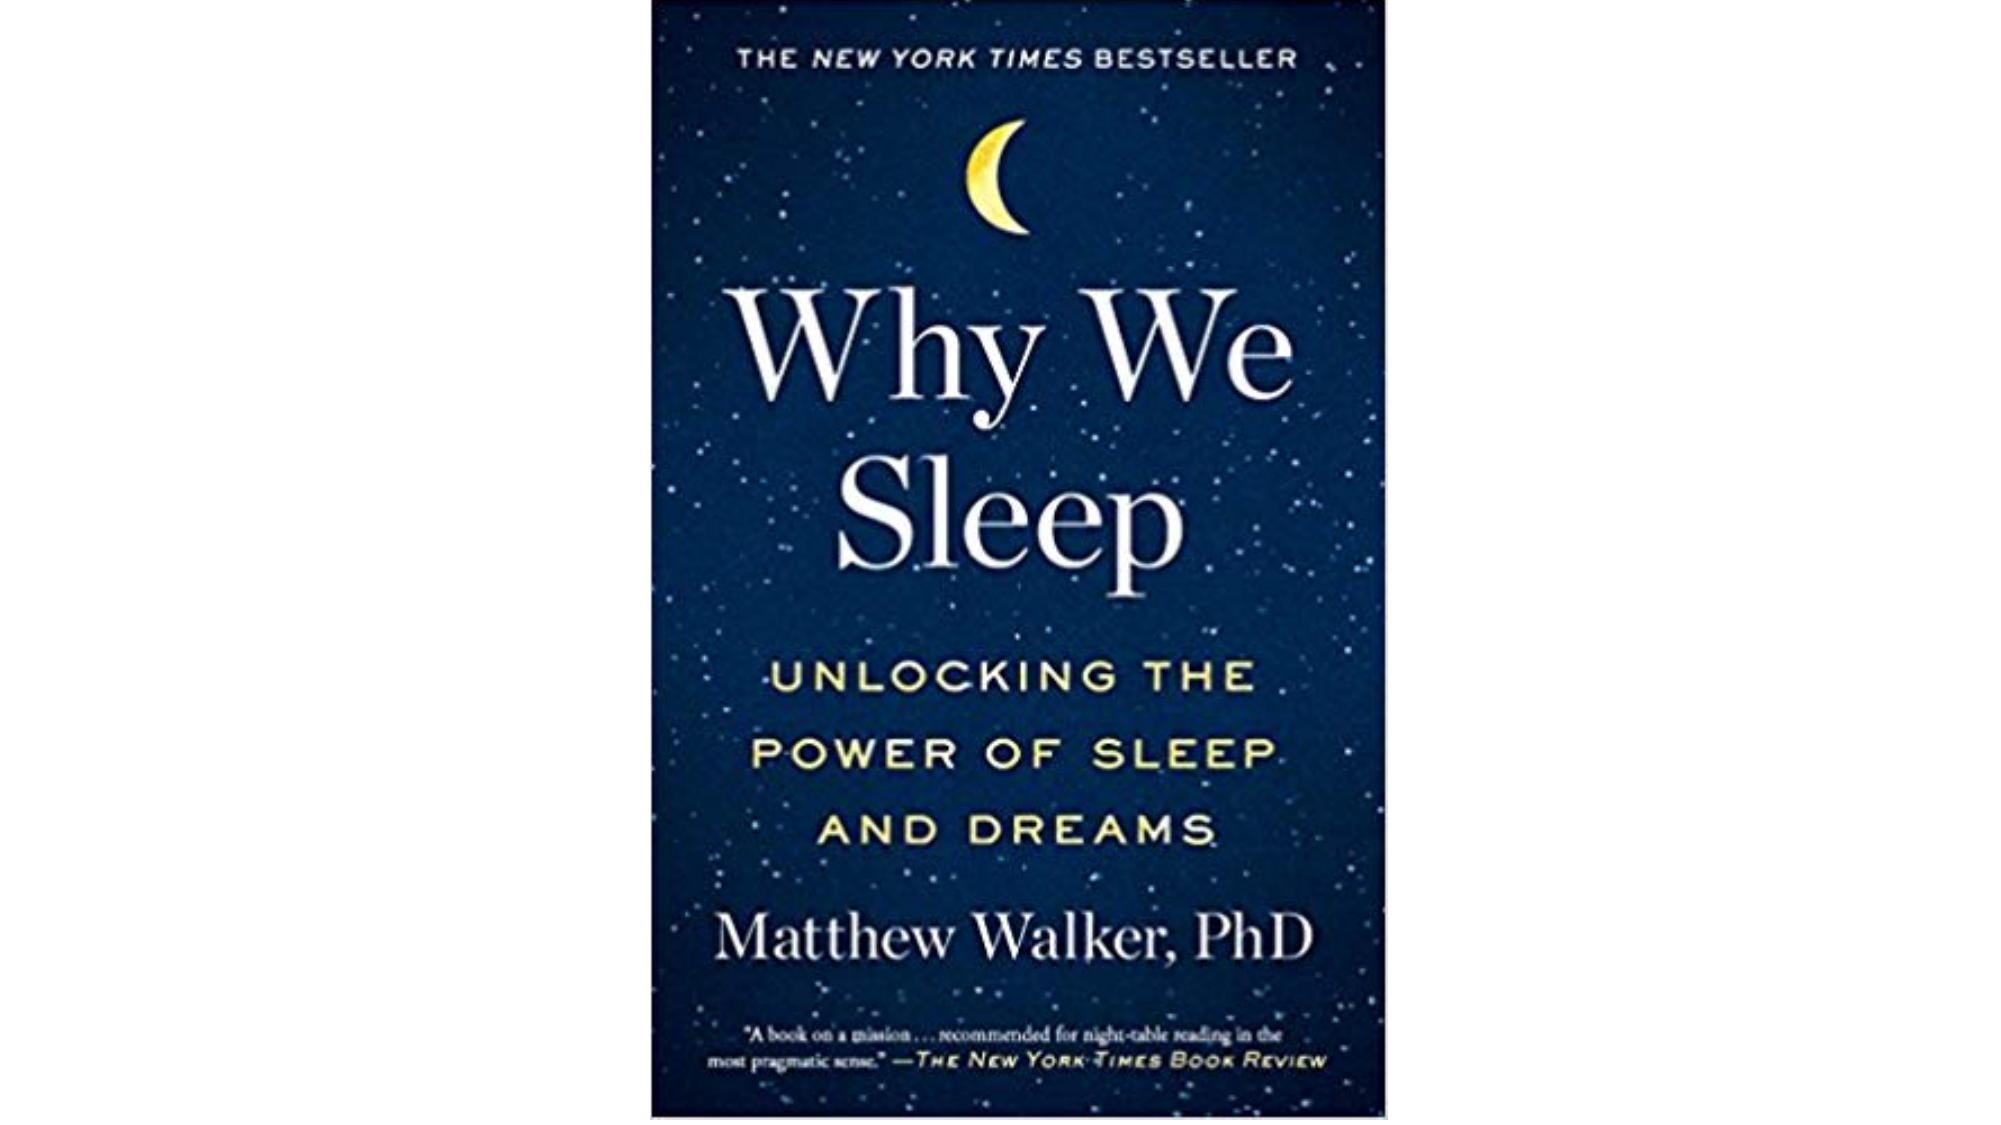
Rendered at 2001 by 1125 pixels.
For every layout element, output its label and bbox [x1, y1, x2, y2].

picture [649, 0, 1388, 1120]
